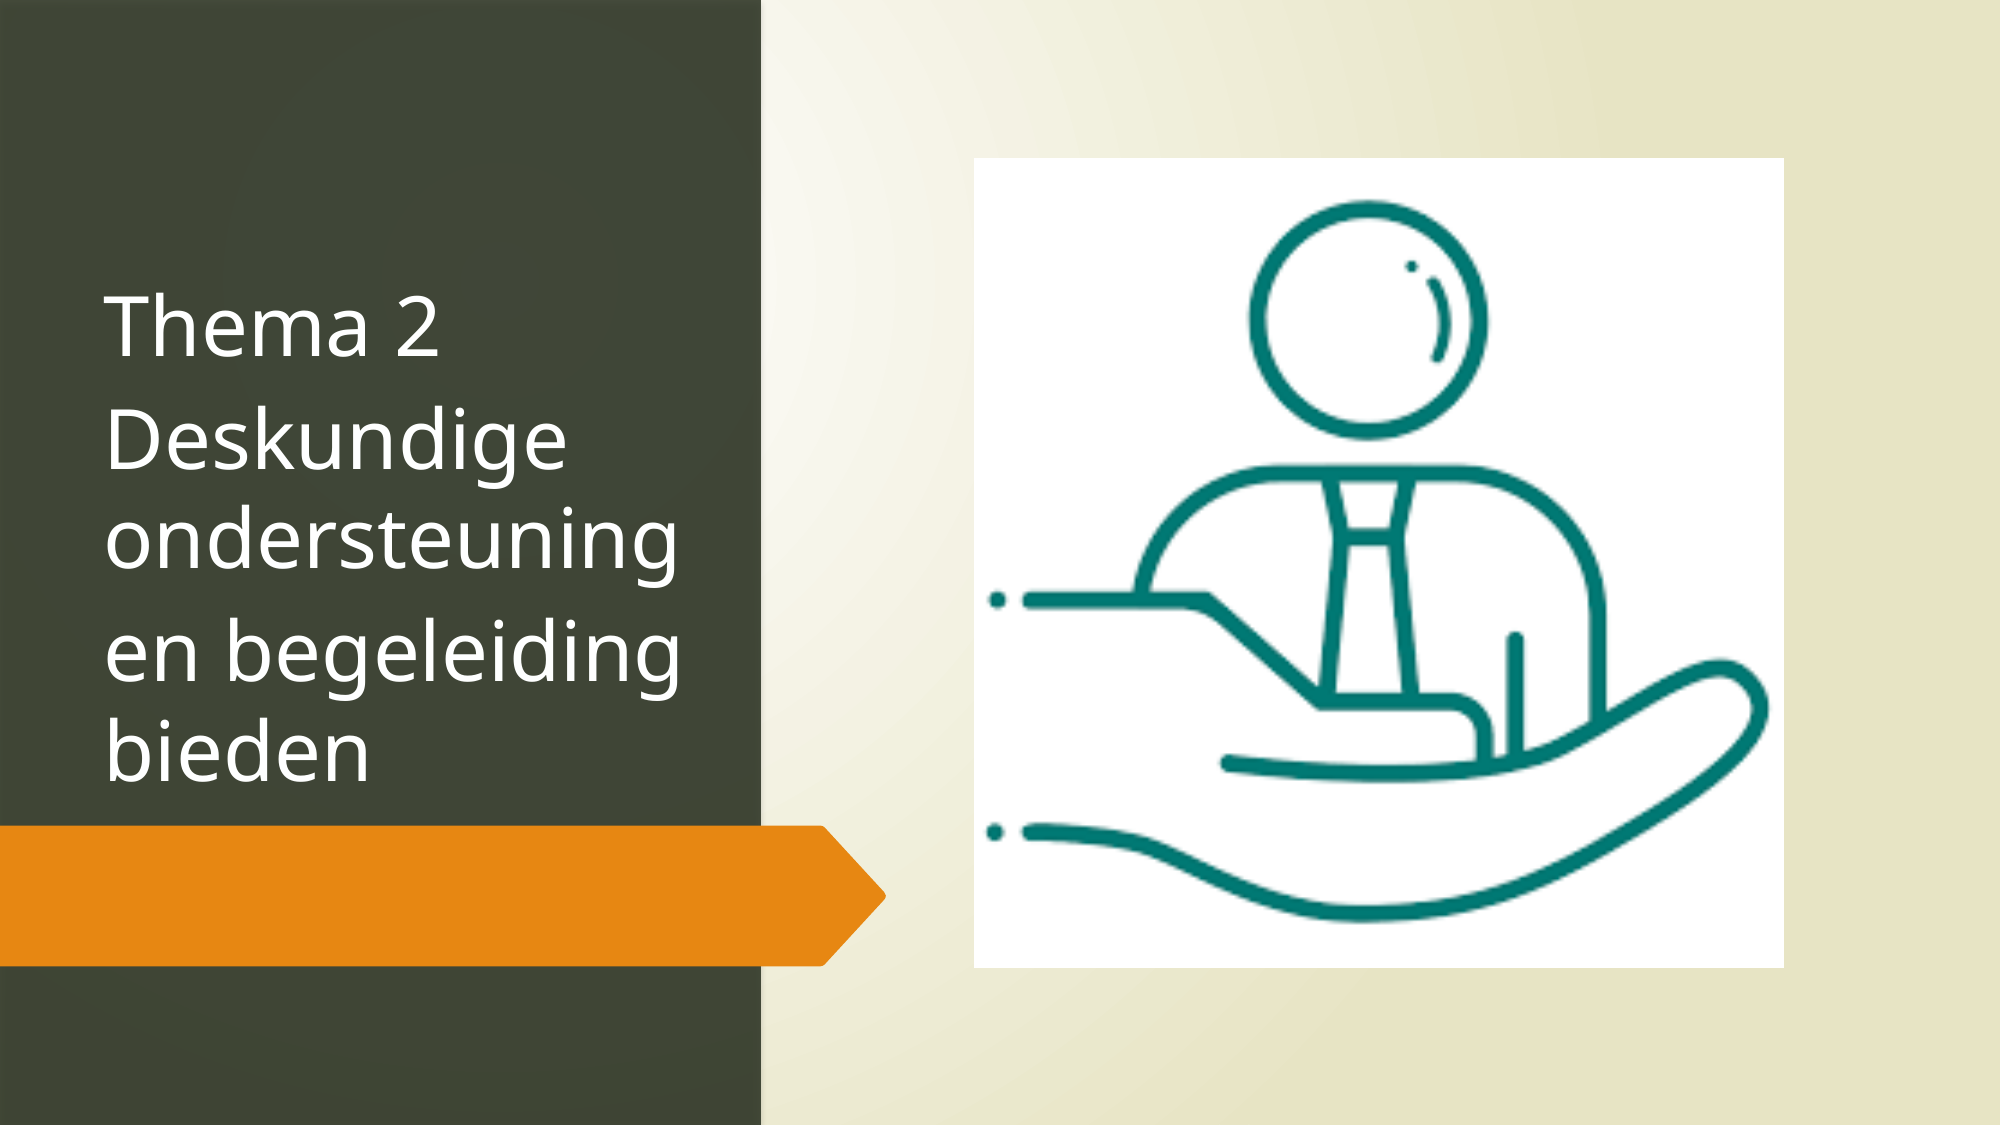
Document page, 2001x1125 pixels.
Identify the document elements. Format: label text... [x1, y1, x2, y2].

text_box [0, 967, 762, 1125]
picture [974, 158, 1784, 968]
text_box [0, 0, 762, 825]
text_box [762, 0, 2000, 1125]
text_box [0, 825, 886, 967]
text_box Thema 2 Deskundige ondersteuning en begeleiding bieden [88, 158, 709, 806]
